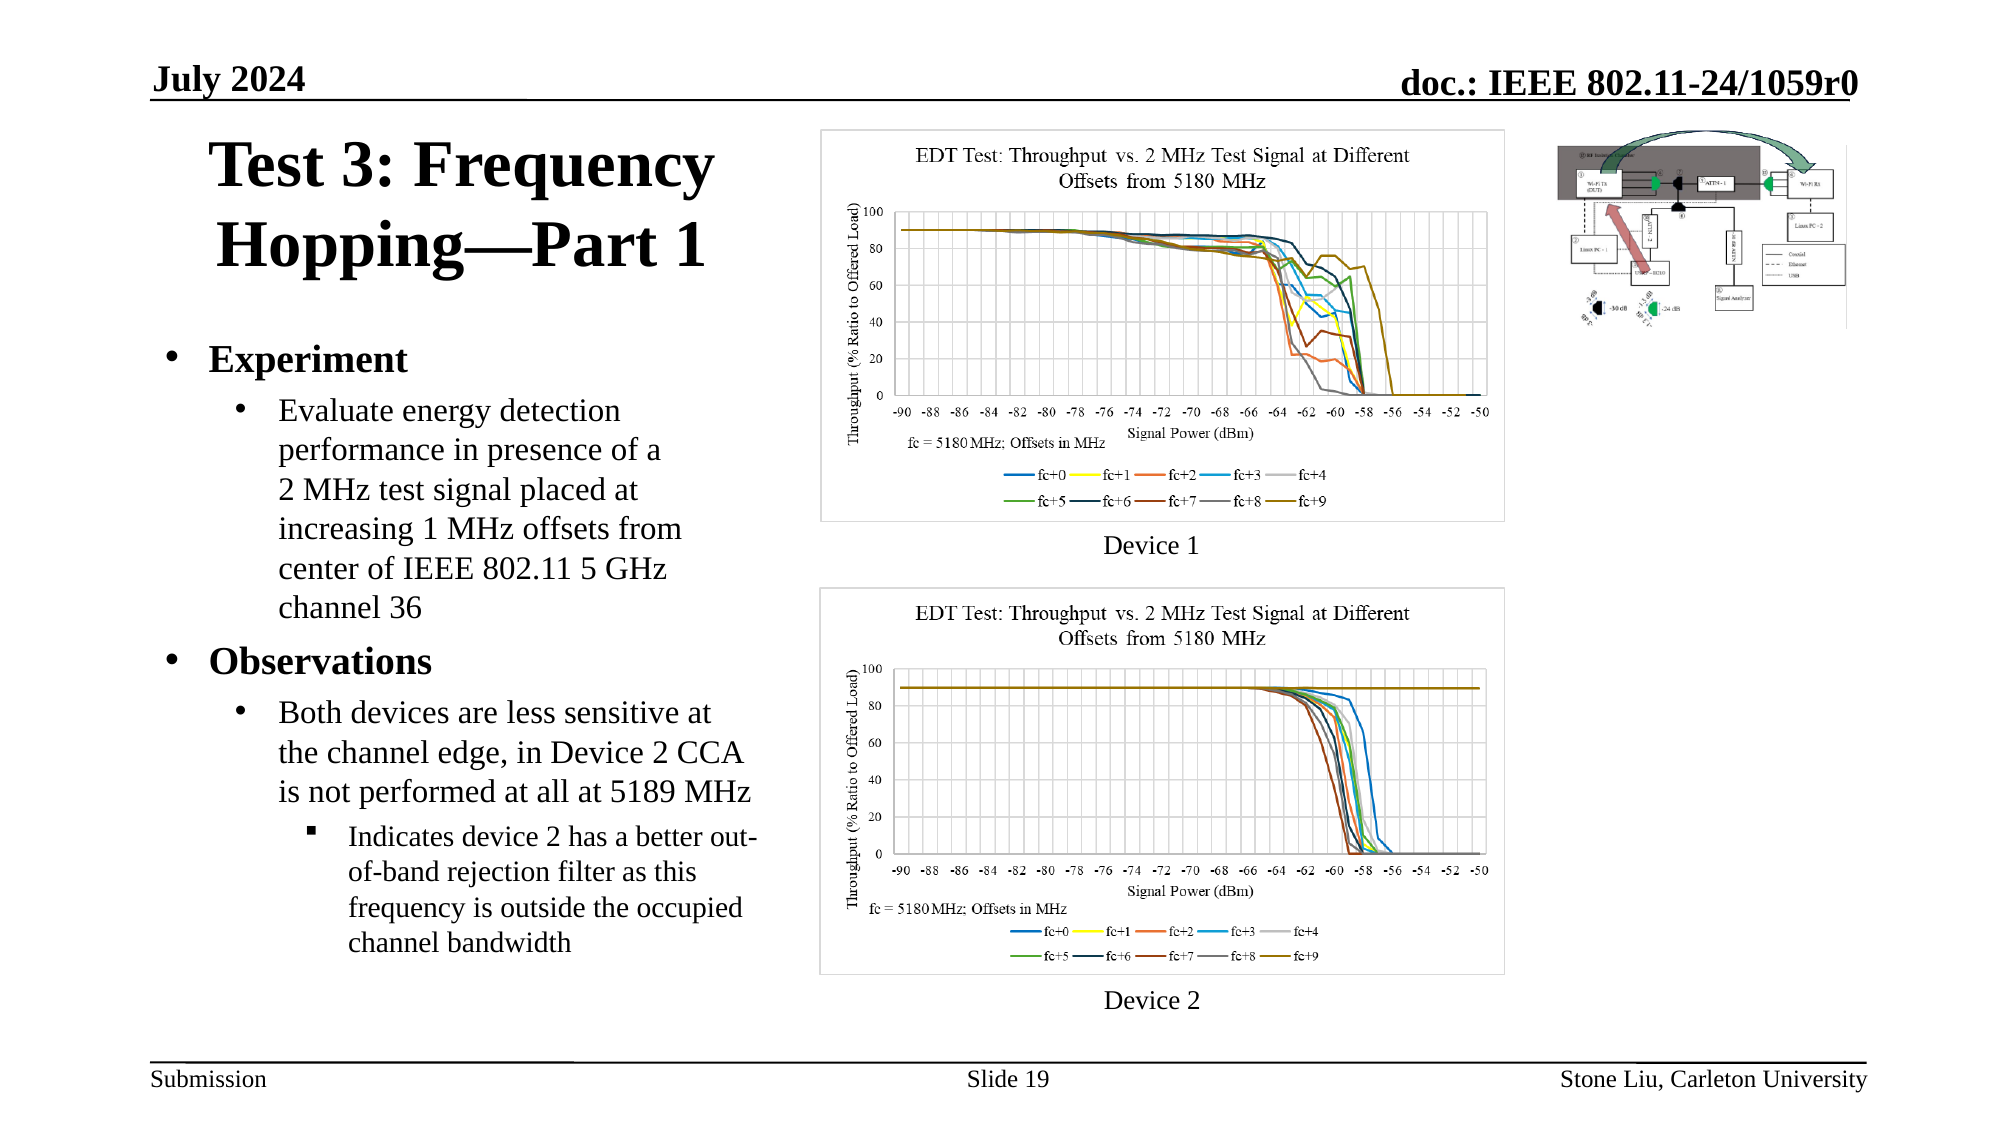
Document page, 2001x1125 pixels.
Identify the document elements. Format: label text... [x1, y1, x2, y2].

picture [1543, 124, 1849, 343]
slide_number Slide 19 [950, 1061, 1067, 1123]
title Test 3: Frequency Hopping—Part 1 [149, 112, 776, 288]
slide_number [152, 54, 563, 100]
text_box Device 1 [1088, 531, 1235, 568]
footer Stone Liu, Carleton University [1171, 1061, 1869, 1093]
text_box Device 2 [1088, 982, 1254, 1023]
picture [818, 586, 1505, 975]
list Experiment Evaluate energy detection performance in presence of a 2 MHz test signal placed at increasing 1 MHz offsets from center of IEEE 802.11 5 GHz channel 36 Observations Both devices are less sensitive at the channel edge, in Device 2 CCA is not performed at all at 5189 MHz Indicates device 2 has a better out-of-band rejection filter as this frequency is outside the occupied channel bandwidth [149, 324, 776, 1000]
picture [819, 129, 1505, 523]
